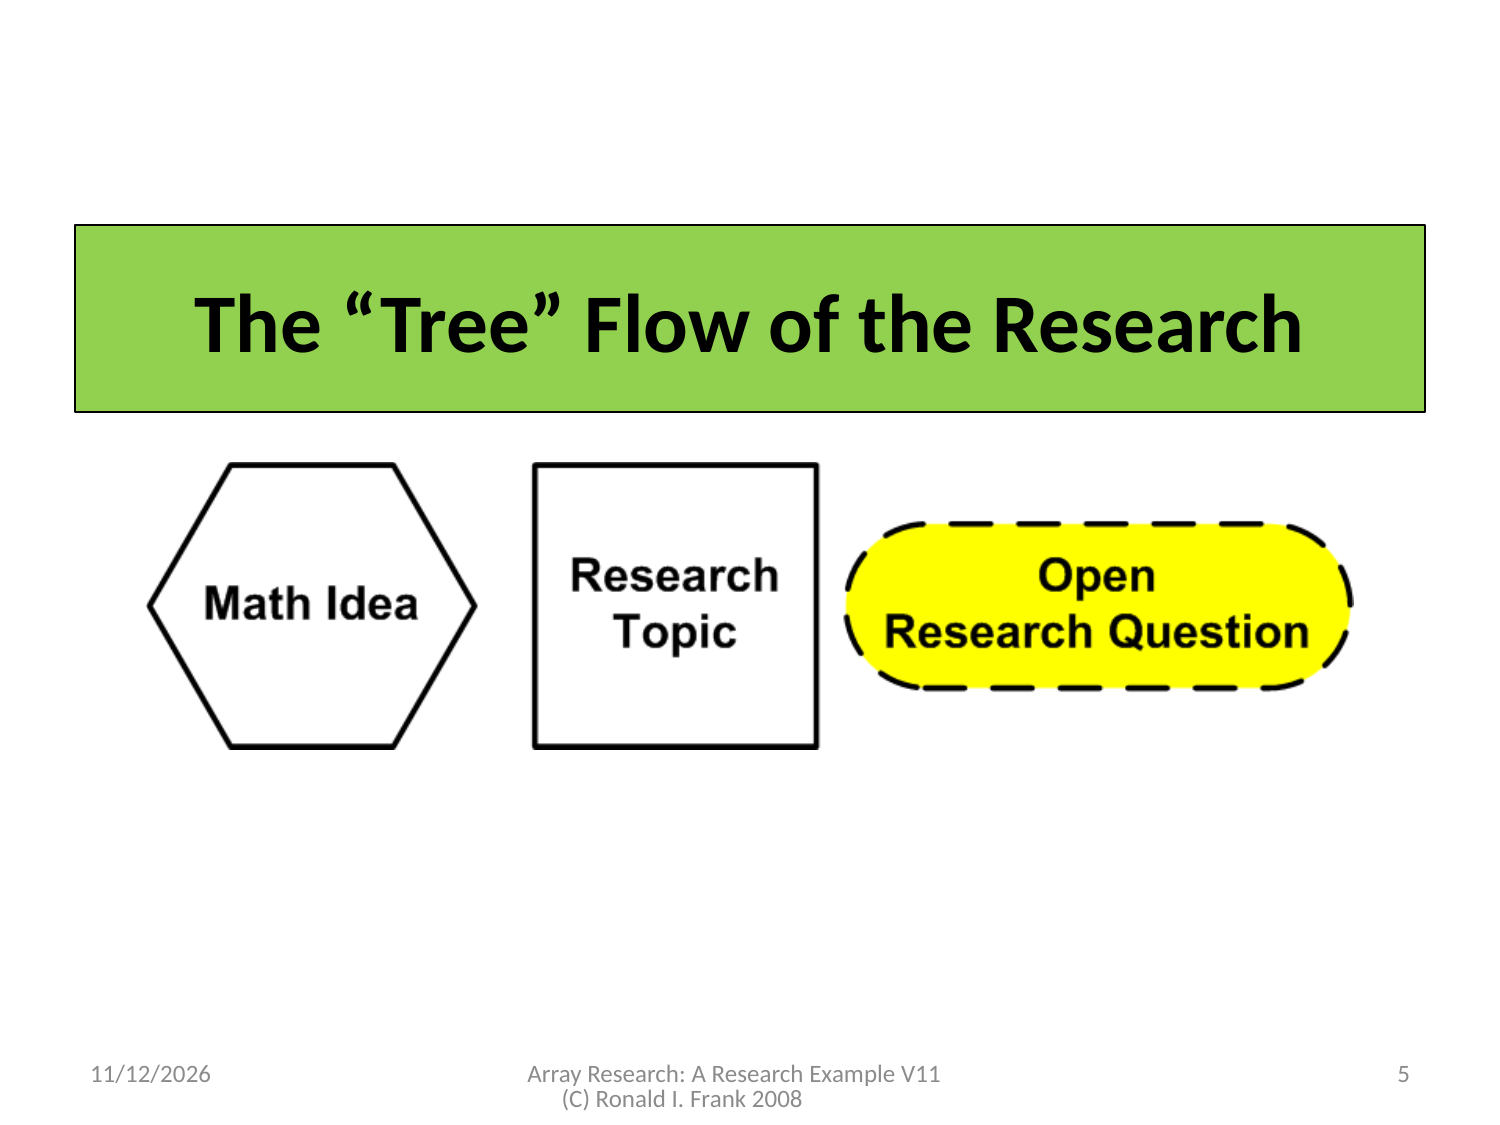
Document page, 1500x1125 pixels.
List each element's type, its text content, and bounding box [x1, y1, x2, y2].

title The “Tree” Flow of the Research [75, 224, 1425, 413]
slide_number 5 [1074, 1042, 1425, 1103]
footer Array Research: A Research Example V11 (C) Ronald I. Frank 2008 [512, 1042, 988, 1103]
picture [146, 462, 1354, 751]
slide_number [75, 1042, 425, 1103]
